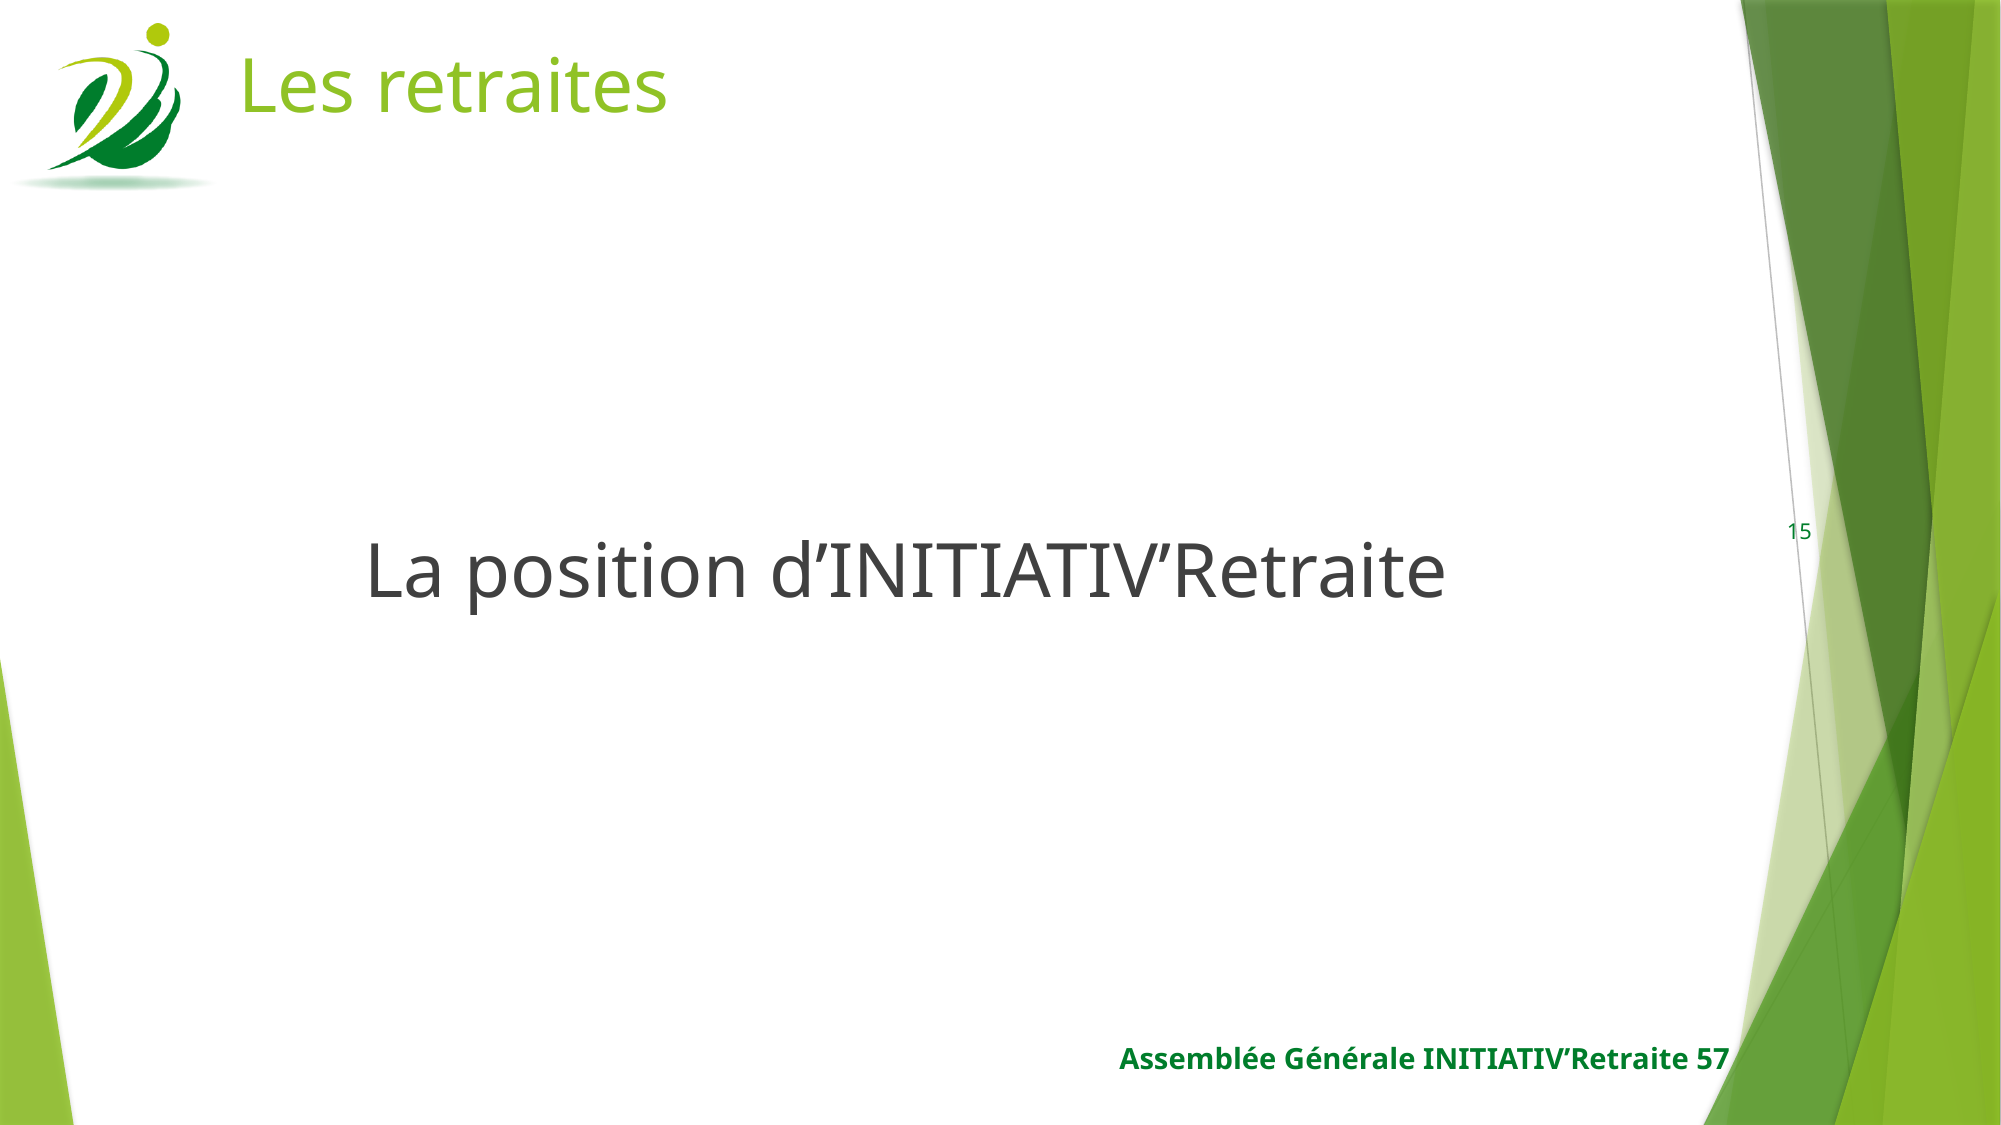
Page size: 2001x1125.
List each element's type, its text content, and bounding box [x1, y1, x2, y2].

title Les retraites [222, 30, 1552, 248]
list La position d’INITIATIV’Retraite [100, 292, 1713, 1024]
picture [7, 23, 220, 191]
slide_number Assemblée Générale INITIATIV’Retraite 57 [1104, 1027, 1810, 1088]
slide_number 15 [1722, 502, 1827, 563]
